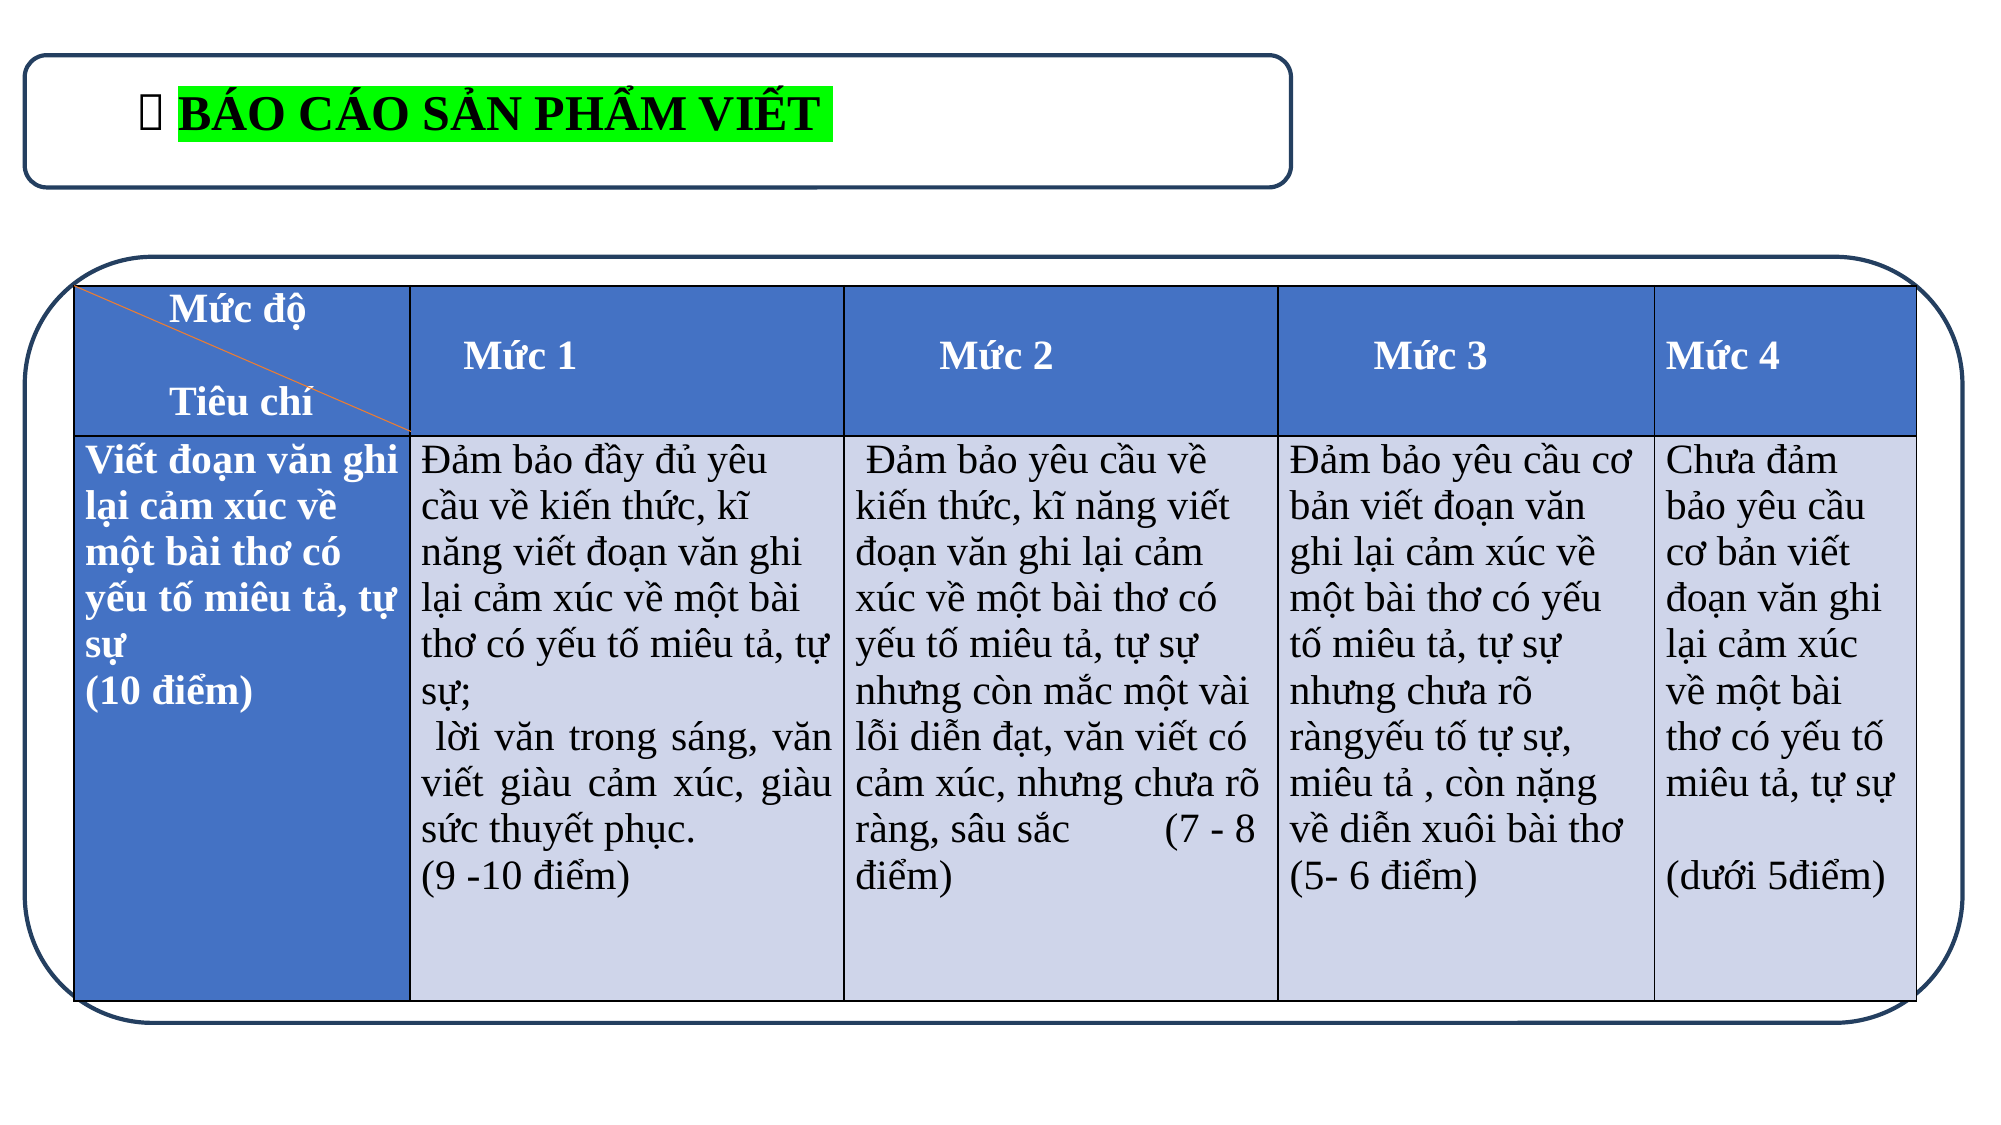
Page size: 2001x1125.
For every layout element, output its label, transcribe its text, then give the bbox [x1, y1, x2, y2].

table_header Mức 3 [1279, 287, 1654, 435]
text_box [82, 1002, 1905, 1023]
text_box [24, 256, 1915, 996]
table_cell Đảm bảo đầy đủ yêu cầu về kiến thức, kĩ năng viết đoạn văn ghi lại cảm xúc về một bài thơ có yếu tố miêu tả, tự sự; lời văn trong sáng, văn viết giàu cảm xúc, giàu sức thuyết phục. (9 -10 điểm) [411, 437, 843, 1000]
table_header Mức 1 [411, 287, 843, 435]
text_box [24, 55, 1292, 188]
table_cell Đảm bảo yêu cầu cơ bản viết đoạn văn ghi lại cảm xúc về một bài thơ có yếu tố miêu tả, tự sự nhưng chưa rõ ràngyếu tố tự sự, miêu tả , còn nặng về diễn xuôi bài thơ (5- 6 điểm) [1279, 437, 1654, 1000]
table_cell Viết đoạn văn ghi lại cảm xúc về một bài thơ có yếu tố miêu tả, tự sự (10 điểm) [75, 437, 409, 1000]
table_header Mức 4 [1655, 287, 1916, 435]
text_box  BÁO CÁO SẢN PHẨM VIẾT [121, 73, 1121, 149]
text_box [73, 285, 411, 432]
table_cell Chưa đảm bảo yêu cầu cơ bản viết đoạn văn ghi lại cảm xúc về một bài thơ có yếu tố miêu tả, tự sự (dưới 5điểm) [1655, 437, 1916, 1000]
table_header Mức 2 [845, 287, 1277, 435]
text_box [1917, 286, 1963, 993]
table_cell Đảm bảo yêu cầu về kiến thức, kĩ năng viết đoạn văn ghi lại cảm xúc về một bài thơ có yếu tố miêu tả, tự sự nhưng còn mắc một vài lỗi diễn đạt, văn viết có cảm xúc, nhưng chưa rõ ràng, sâu sắc (7 - 8 điểm) [845, 437, 1277, 1000]
